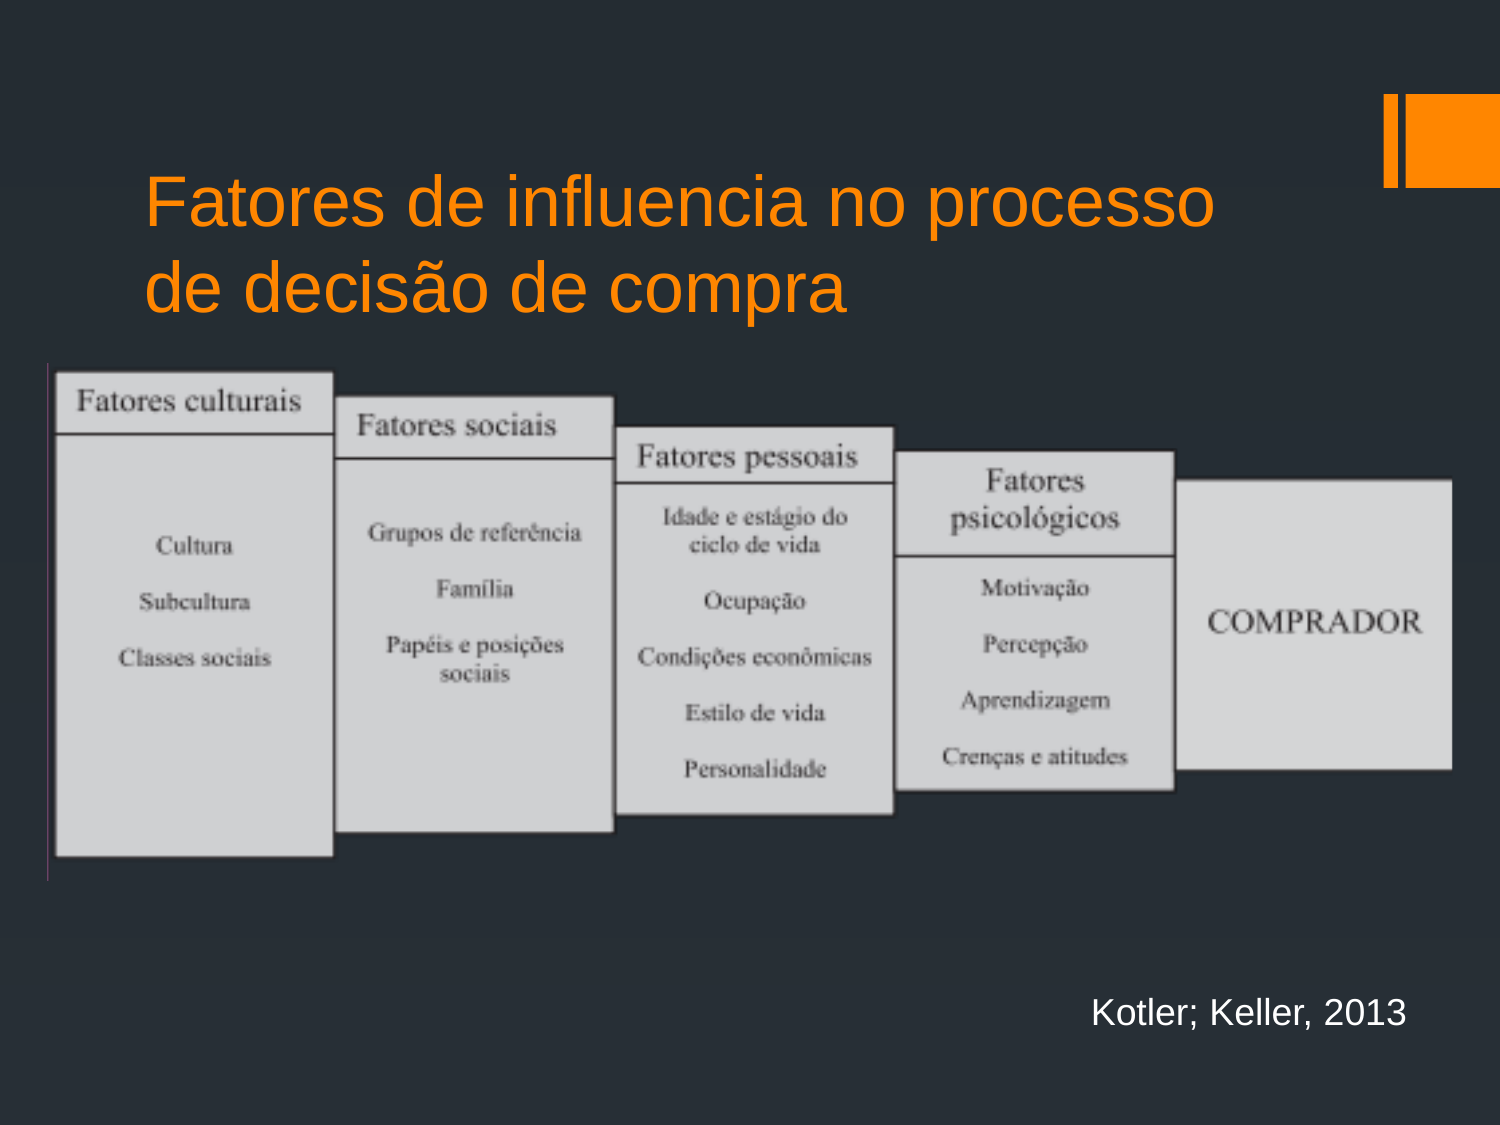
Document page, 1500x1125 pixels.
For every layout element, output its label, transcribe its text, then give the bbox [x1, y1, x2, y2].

text_box Kotler; Keller, 2013 [1076, 980, 1423, 1040]
title Fatores de influencia no processo de decisão de compra [129, 144, 1330, 335]
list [46, 363, 1453, 882]
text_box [963, 621, 1458, 703]
